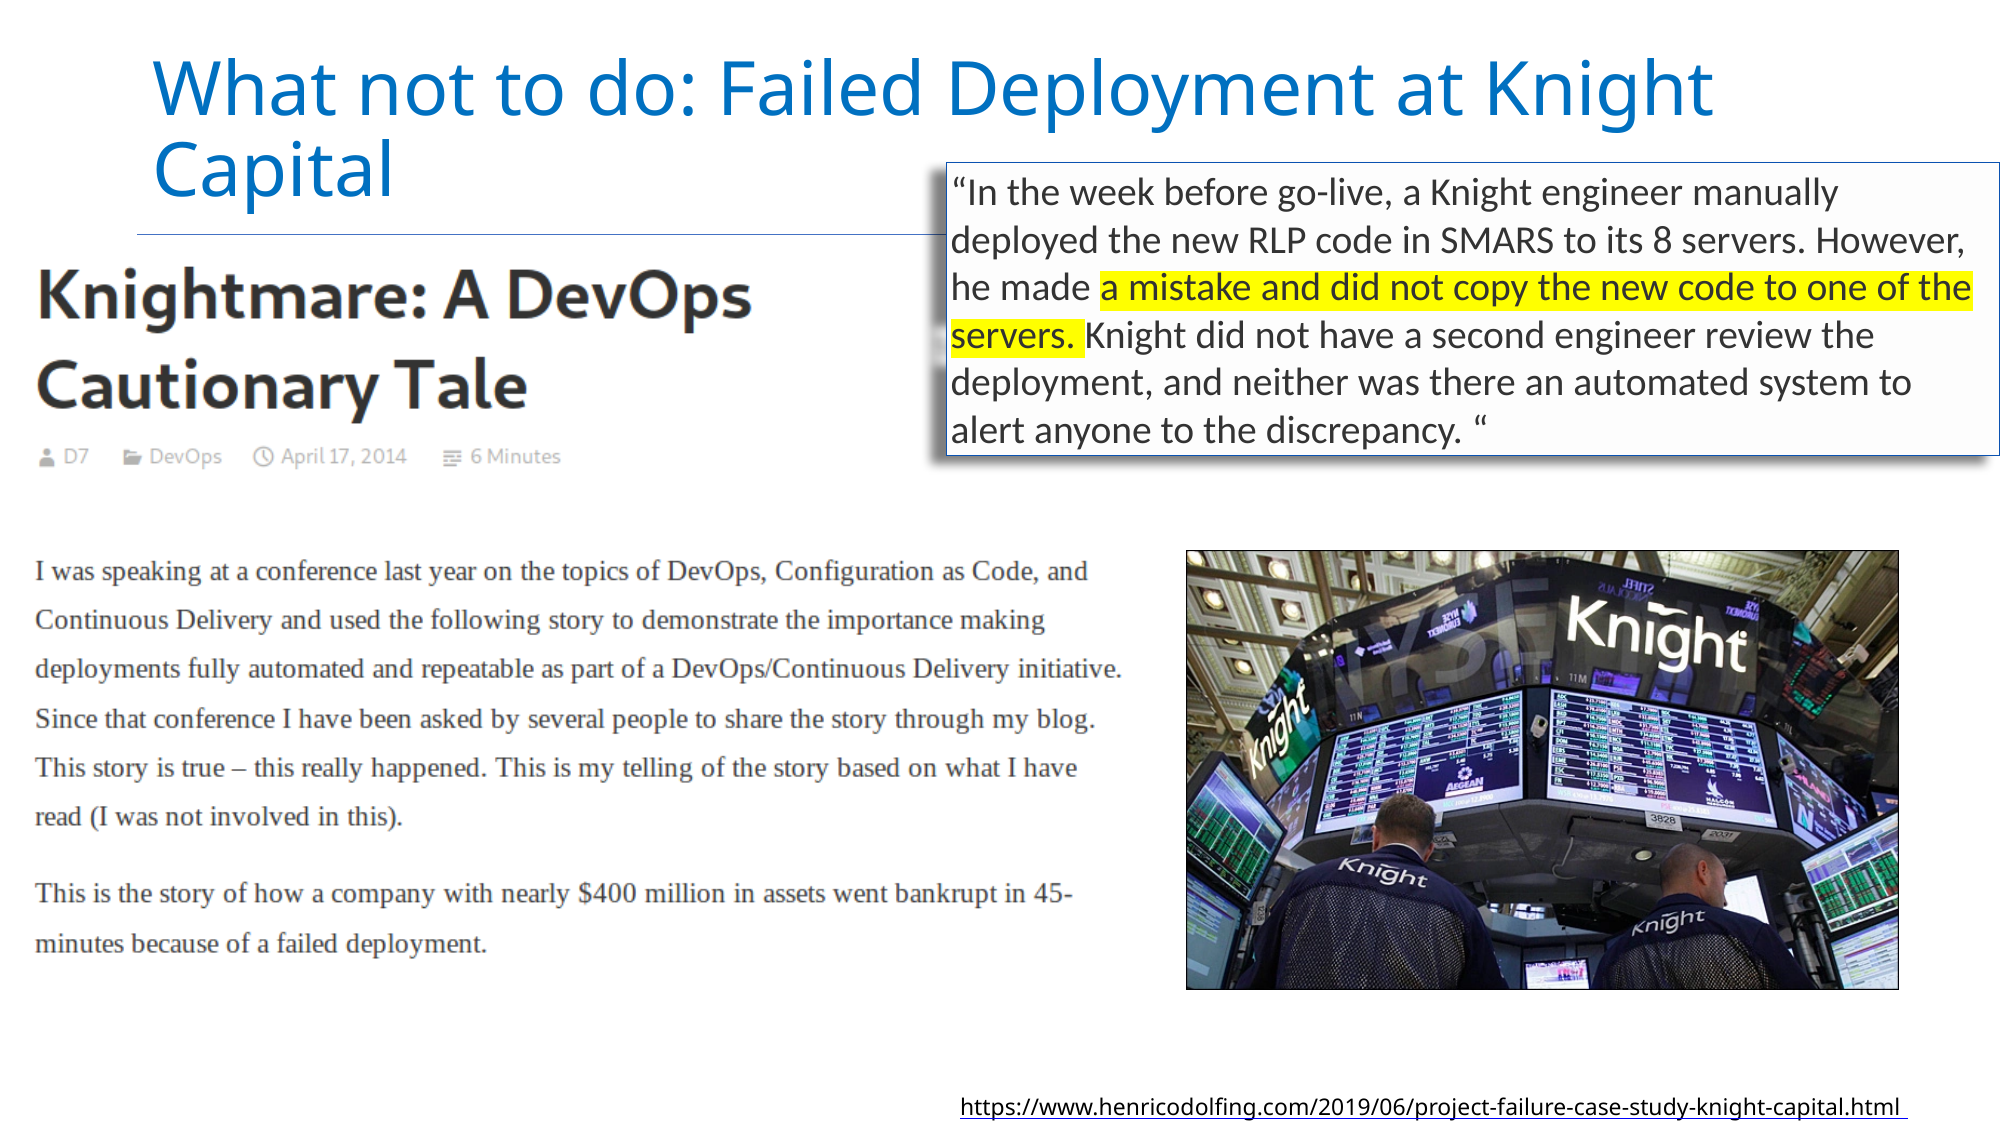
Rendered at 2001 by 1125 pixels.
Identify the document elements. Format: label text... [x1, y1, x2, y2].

picture [1186, 550, 1899, 990]
text_box “In the week before go-live, a Knight engineer manually deployed the new RLP code in SMARS to its 8 servers. However, he made a mistake and did not copy the new code to one of the servers. Knight did not have a second engineer review the deployment, and neither was there an automated system to alert anyone to the discrepancy. “ [946, 162, 2000, 456]
title What not to do: Failed Deployment at Knight Capital [137, 3, 1863, 221]
picture [0, 257, 1148, 990]
text_box https://www.henricodolfing.com/2019/06/project-failure-case-study-knight-capital.html [955, 1083, 1912, 1125]
